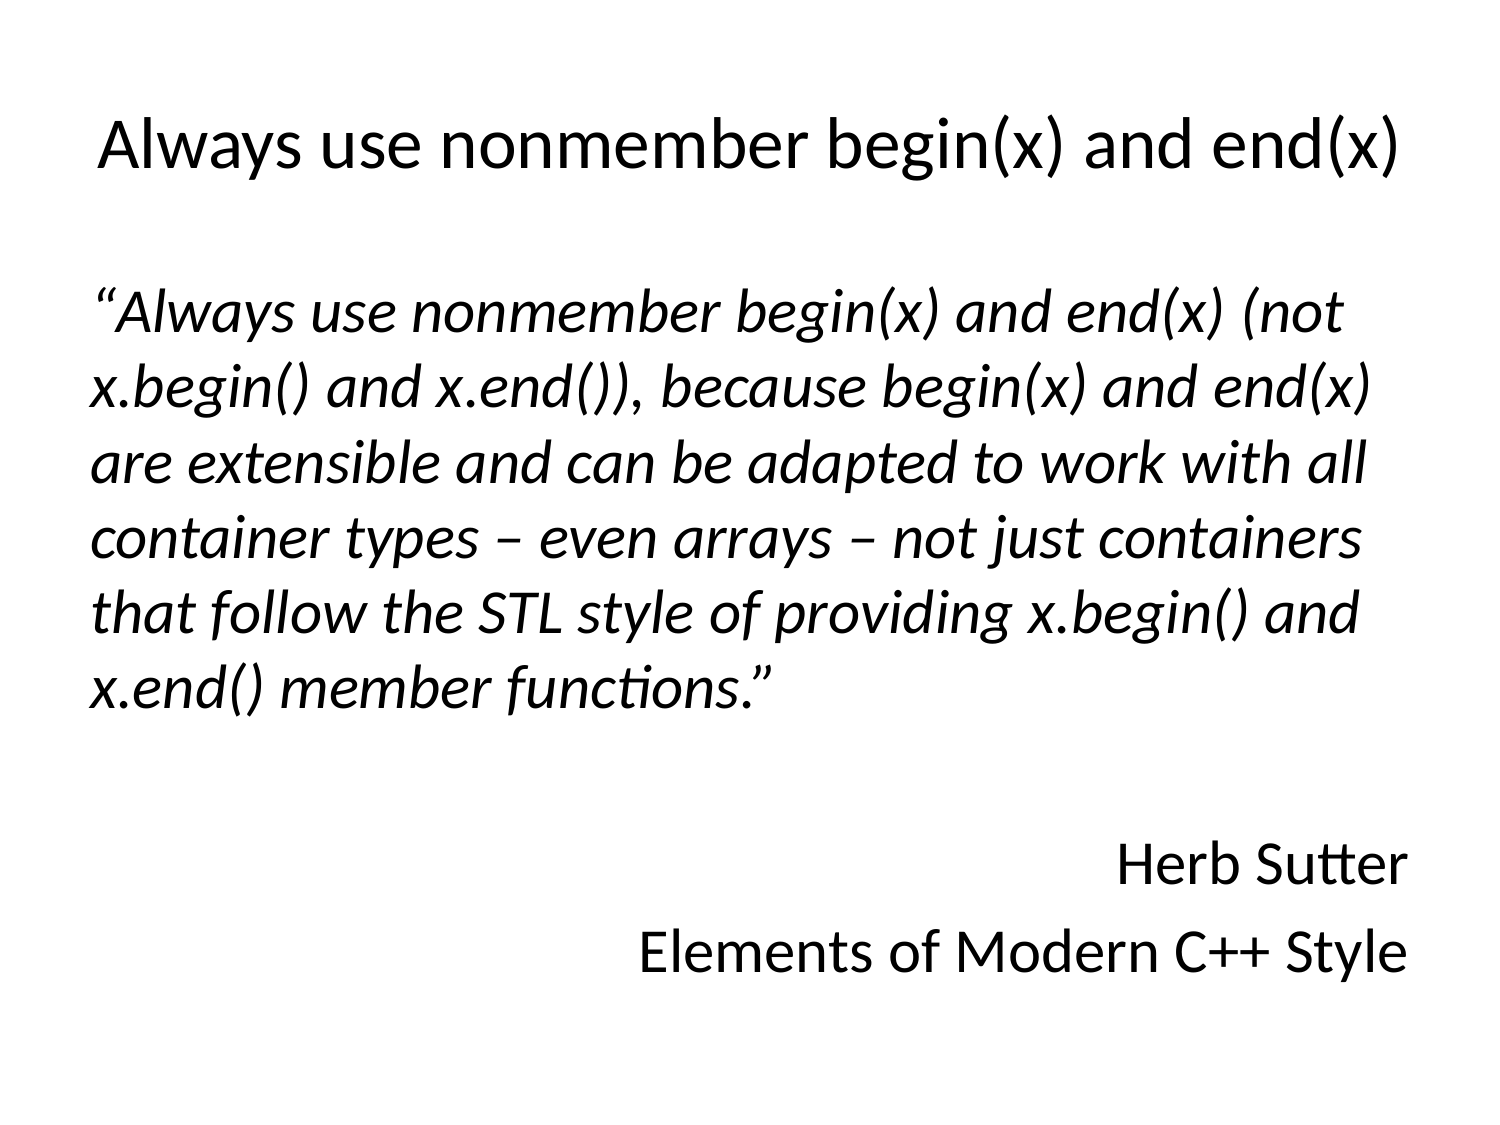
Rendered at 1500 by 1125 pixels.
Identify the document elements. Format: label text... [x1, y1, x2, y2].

list “Always use nonmember begin(x) and end(x) (not x.begin() and x.end()), because begin(x) and end(x) are extensible and can be adapted to work with all container types – even arrays – not just containers that follow the STL style of providing x.begin() and x.end() member functions.” Herb Sutter Elements of Modern C++ Style [75, 262, 1425, 1005]
title Always use nonmember begin(x) and end(x) [75, 45, 1425, 233]
